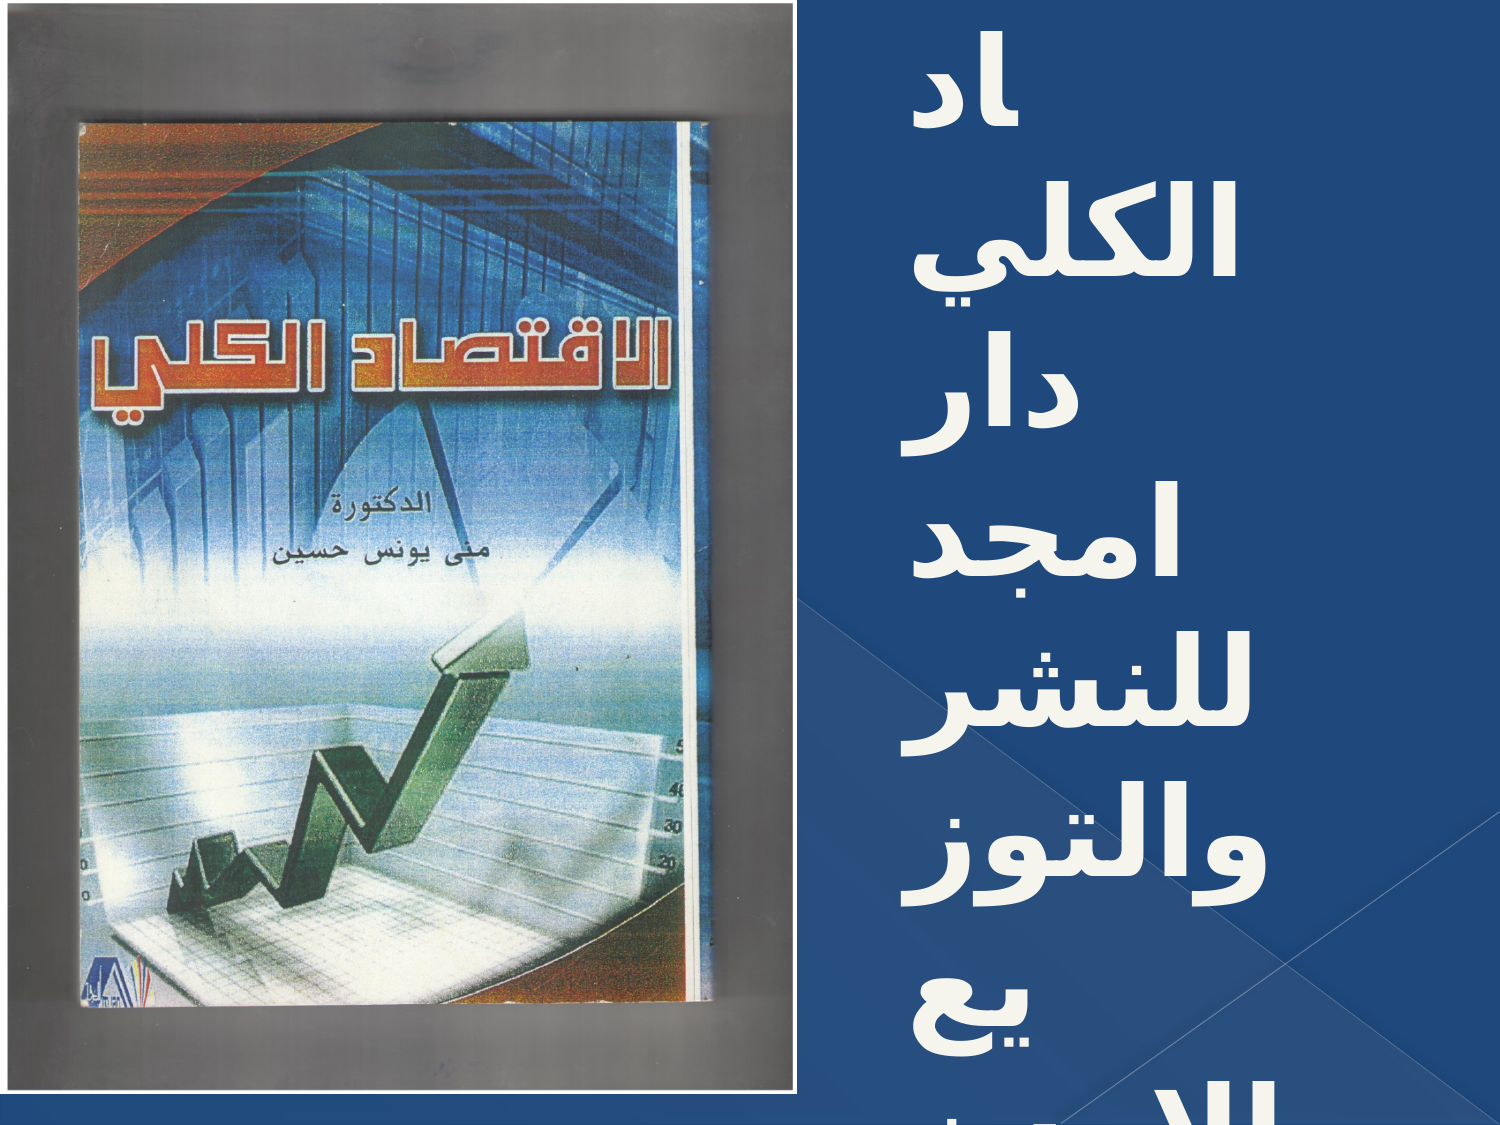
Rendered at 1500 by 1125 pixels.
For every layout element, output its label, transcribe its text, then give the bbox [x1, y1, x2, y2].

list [0, 0, 798, 1095]
title منى يونس الاقتصاد الكلي دار امجد للنشر والتوزيع الاردن ، 2015 [891, 432, 1414, 621]
